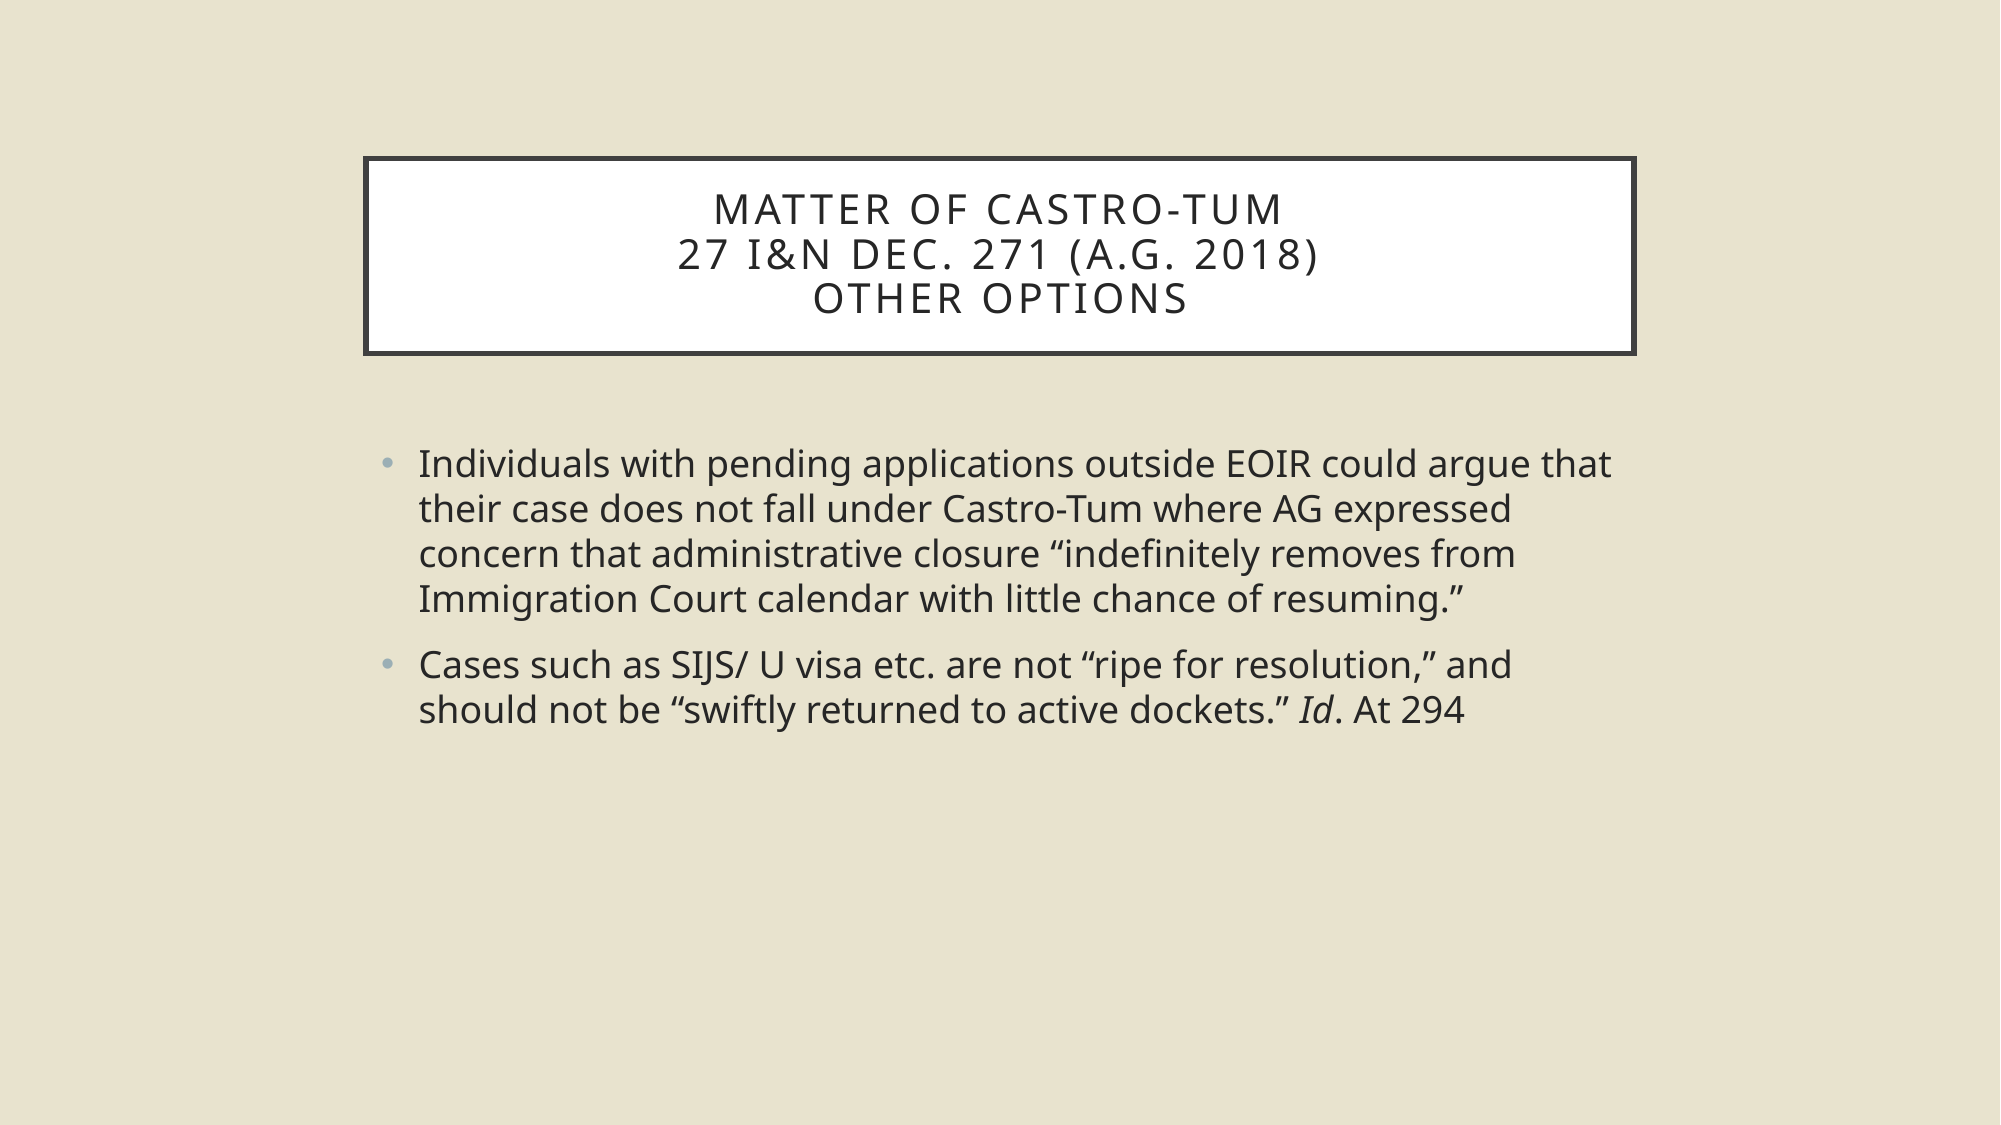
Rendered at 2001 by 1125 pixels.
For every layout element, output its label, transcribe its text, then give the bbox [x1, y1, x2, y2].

title Matter of Castro-Tum 27 I&N Dec. 271 (A.G. 2018) Other Options [363, 156, 1637, 356]
list Individuals with pending applications outside EOIR could argue that their case does not fall under Castro-Tum where AG expressed concern that administrative closure “indefinitely removes from Immigration Court calendar with little chance of resuming.” Cases such as SIJS/ U visa etc. are not “ripe for resolution,” and should not be “swiftly returned to active dockets.” Id. At 294 [366, 432, 1634, 942]
